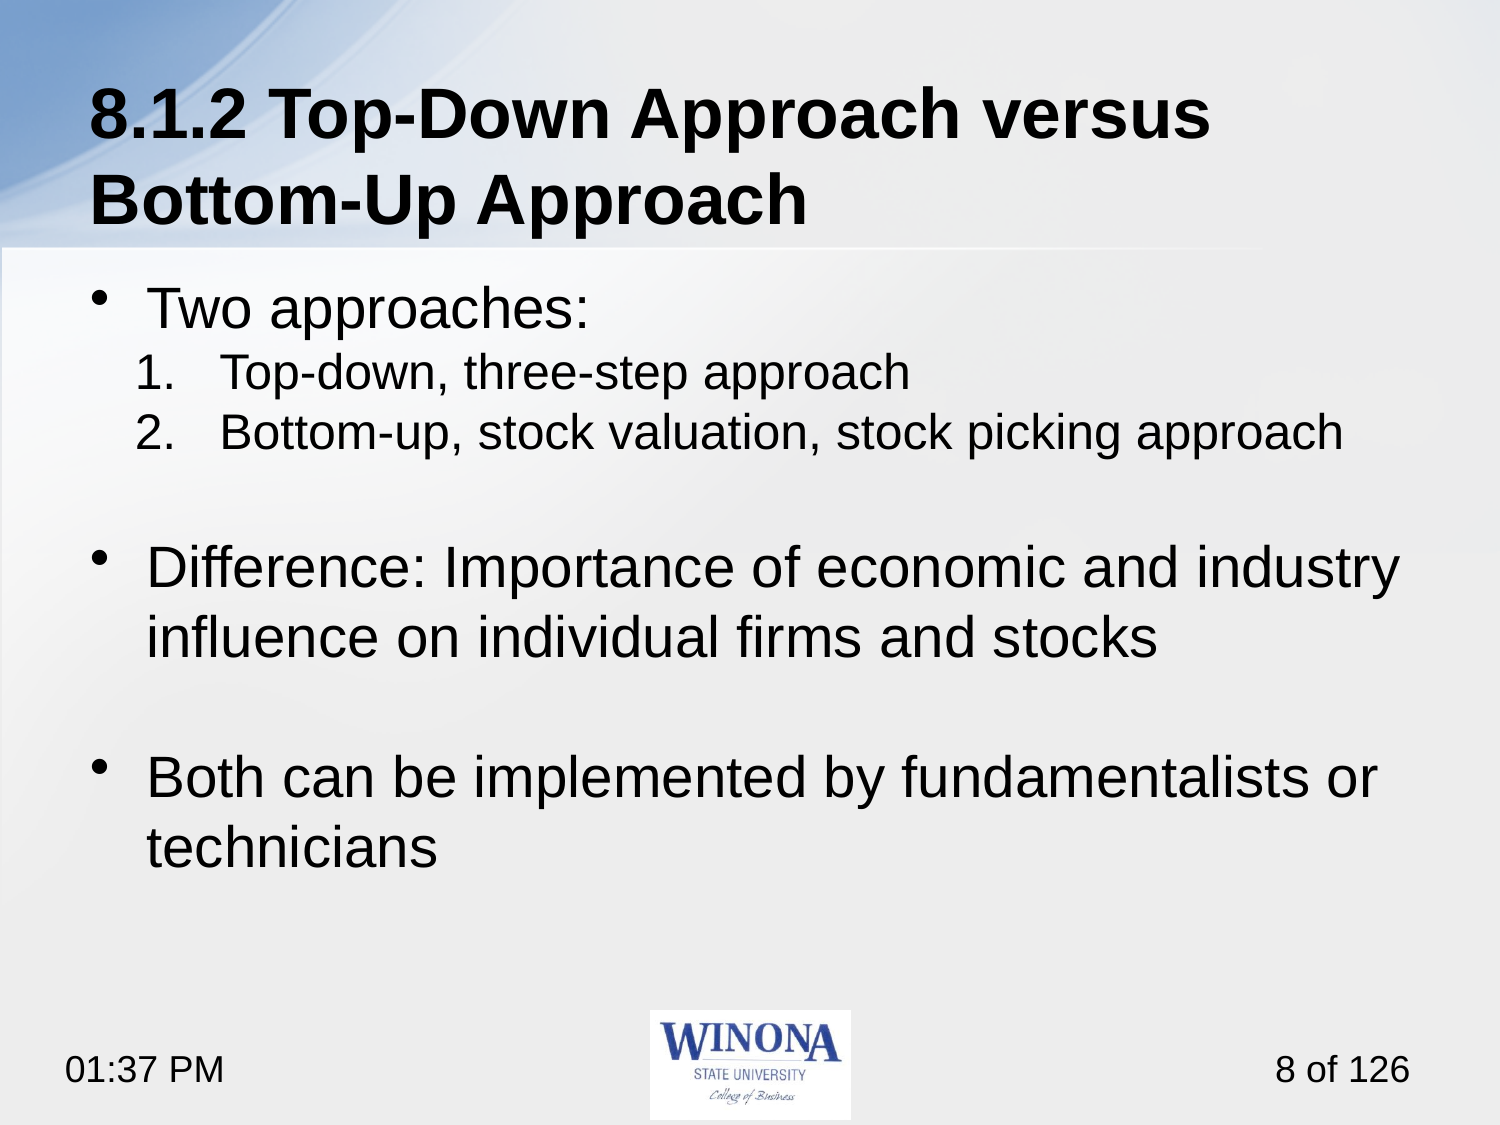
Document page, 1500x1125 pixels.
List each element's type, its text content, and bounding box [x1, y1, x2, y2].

title 8.1.2 Top-Down Approach versus Bottom-Up Approach [75, 58, 1425, 247]
picture [2, 25, 1500, 1125]
list Two approaches: Top-down, three-step approach Bottom-up, stock valuation, stock picking approach Difference: Importance of economic and industry influence on individual firms and stocks Both can be implemented by fundamentalists or technicians [75, 262, 1426, 1005]
